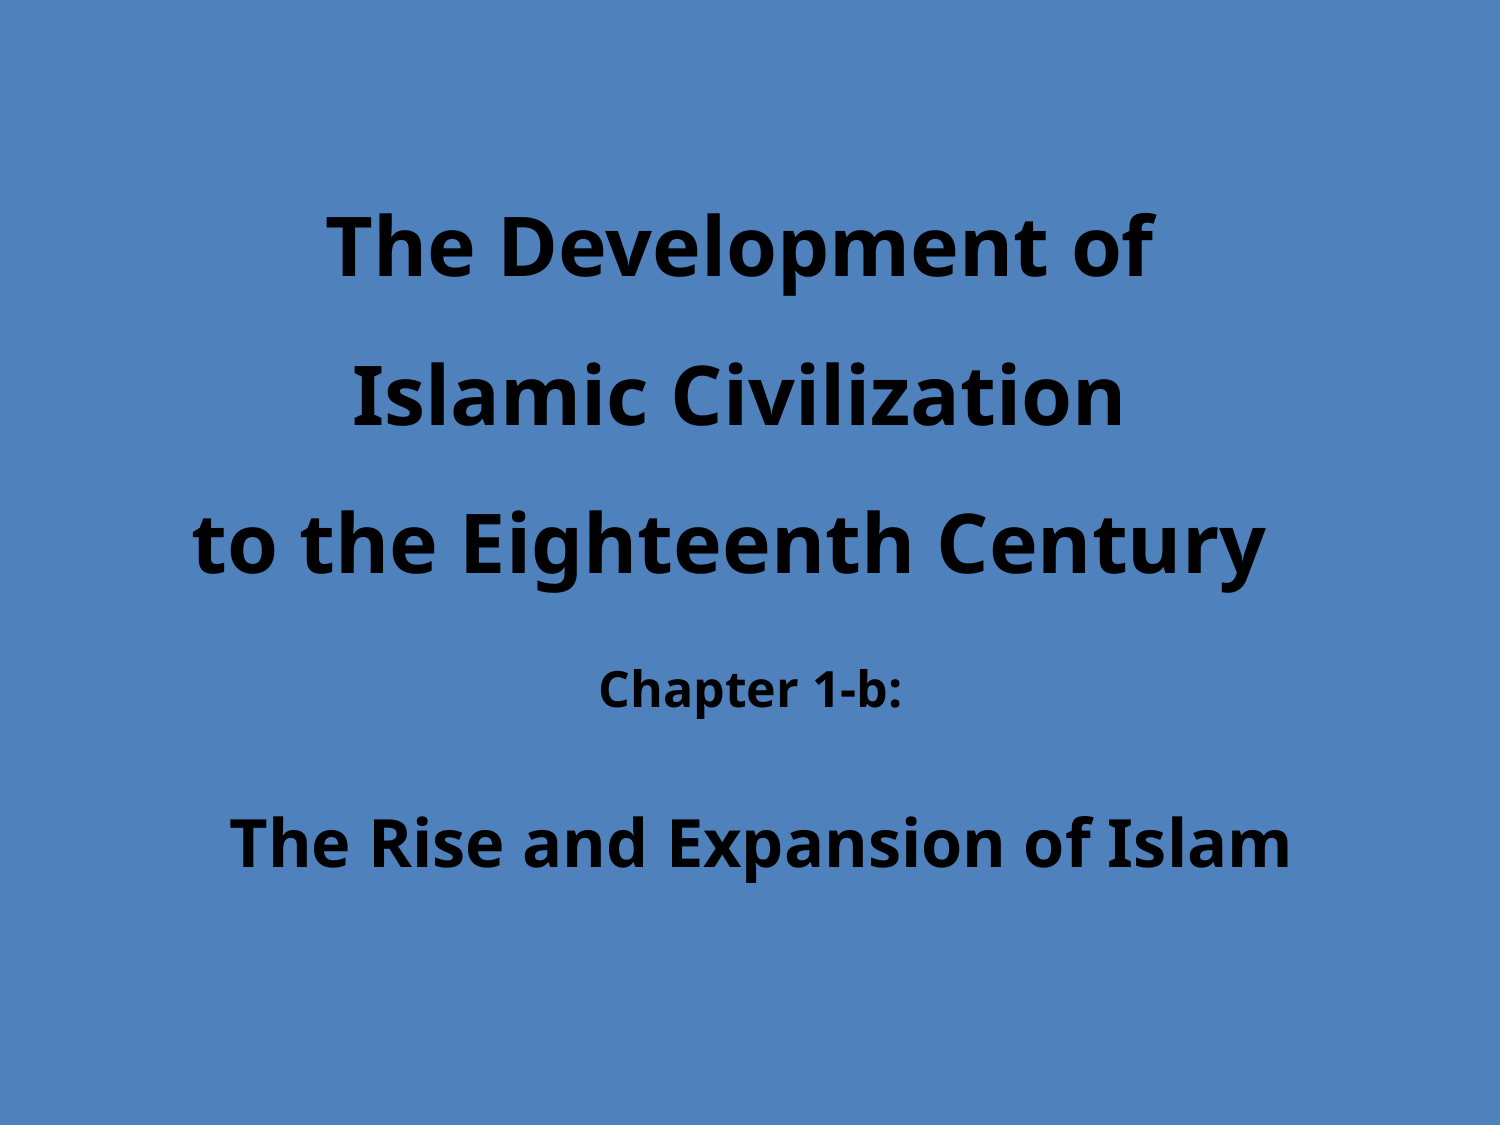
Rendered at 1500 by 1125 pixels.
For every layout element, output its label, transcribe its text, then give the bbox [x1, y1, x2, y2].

subtitle Chapter 1-b: The Rise and Expansion of Islam [22, 650, 1479, 1105]
title The Development of Islamic Civilization to the Eighteenth Century [22, 0, 1479, 600]
